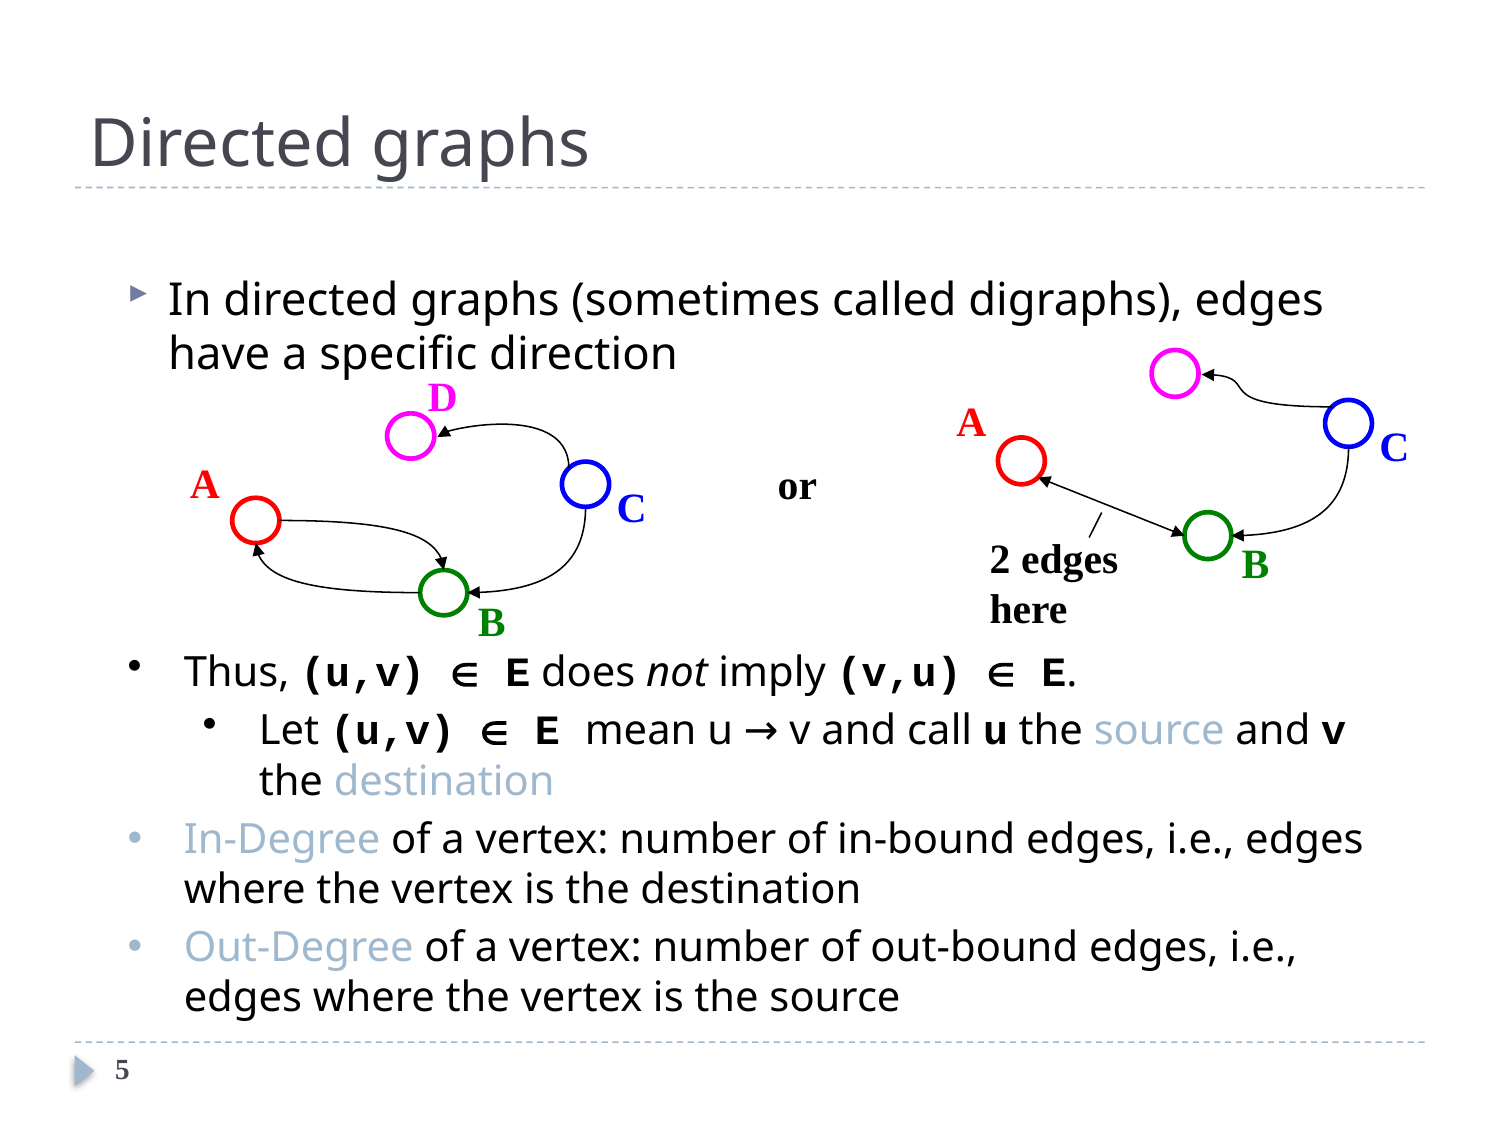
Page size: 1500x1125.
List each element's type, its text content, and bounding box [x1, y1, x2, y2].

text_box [1247, 434, 1335, 551]
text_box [174, 362, 663, 651]
text_box 2 edges here [974, 524, 1145, 640]
list In directed graphs (sometimes called digraphs), edges have a specific direction [112, 262, 1388, 388]
text_box [997, 437, 1045, 485]
text_box or [762, 450, 833, 515]
text_box C [1364, 412, 1425, 478]
text_box B [1226, 529, 1285, 595]
text_box Thus, (u,v)  E does not imply (v,u)  E. Let (u,v)  E mean u → v and call u the source and v the destination In-Degree of a vertex: number of in-bound edges, i.e., edges where the vertex is the destination Out-Degree of a vertex: number of out-bound edges, i.e., edges where the vertex is the source [112, 637, 1388, 1038]
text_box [1037, 479, 1183, 536]
title Directed graphs [75, 24, 1425, 188]
text_box [1325, 399, 1370, 447]
text_box A [941, 387, 1002, 453]
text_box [1251, 324, 1282, 455]
slide_number 5 [100, 1042, 426, 1103]
text_box [1151, 349, 1199, 397]
text_box [1186, 512, 1231, 560]
